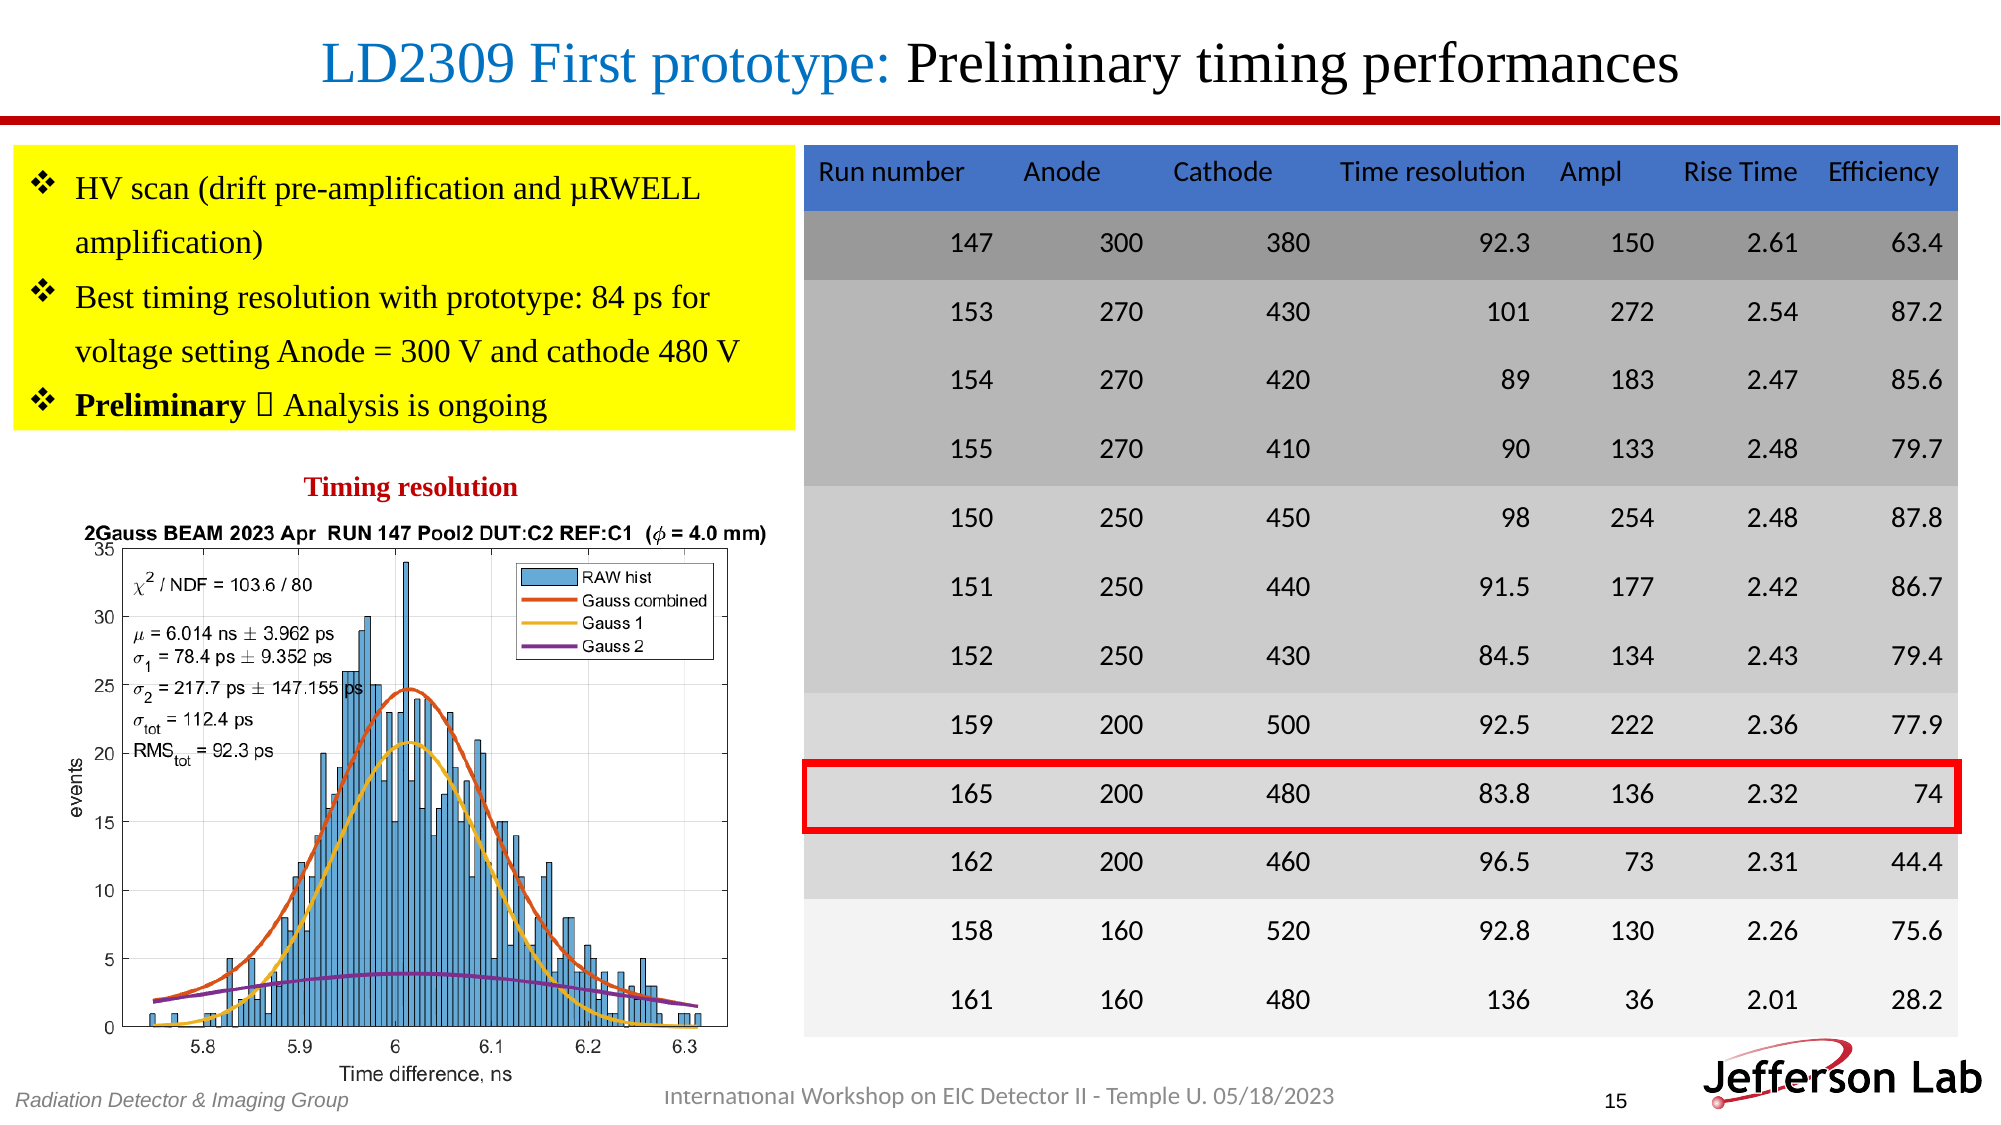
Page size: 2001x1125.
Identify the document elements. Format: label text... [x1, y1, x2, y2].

text_box LD2309 First prototype: Preliminary timing performances [0, 0, 2000, 118]
footer International Workshop on EIC Detector II - Temple U. 05/18/2023 [624, 1065, 1375, 1125]
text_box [19, 455, 802, 1091]
text_box HV scan (drift pre-amplification and µRWELL amplification) Best timing resolution with prototype: 84 ps for voltage setting Anode = 300 V and cathode 480 V Preliminary  Analysis is ongoing [13, 144, 796, 431]
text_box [803, 144, 1959, 1038]
picture [1700, 1027, 2000, 1125]
